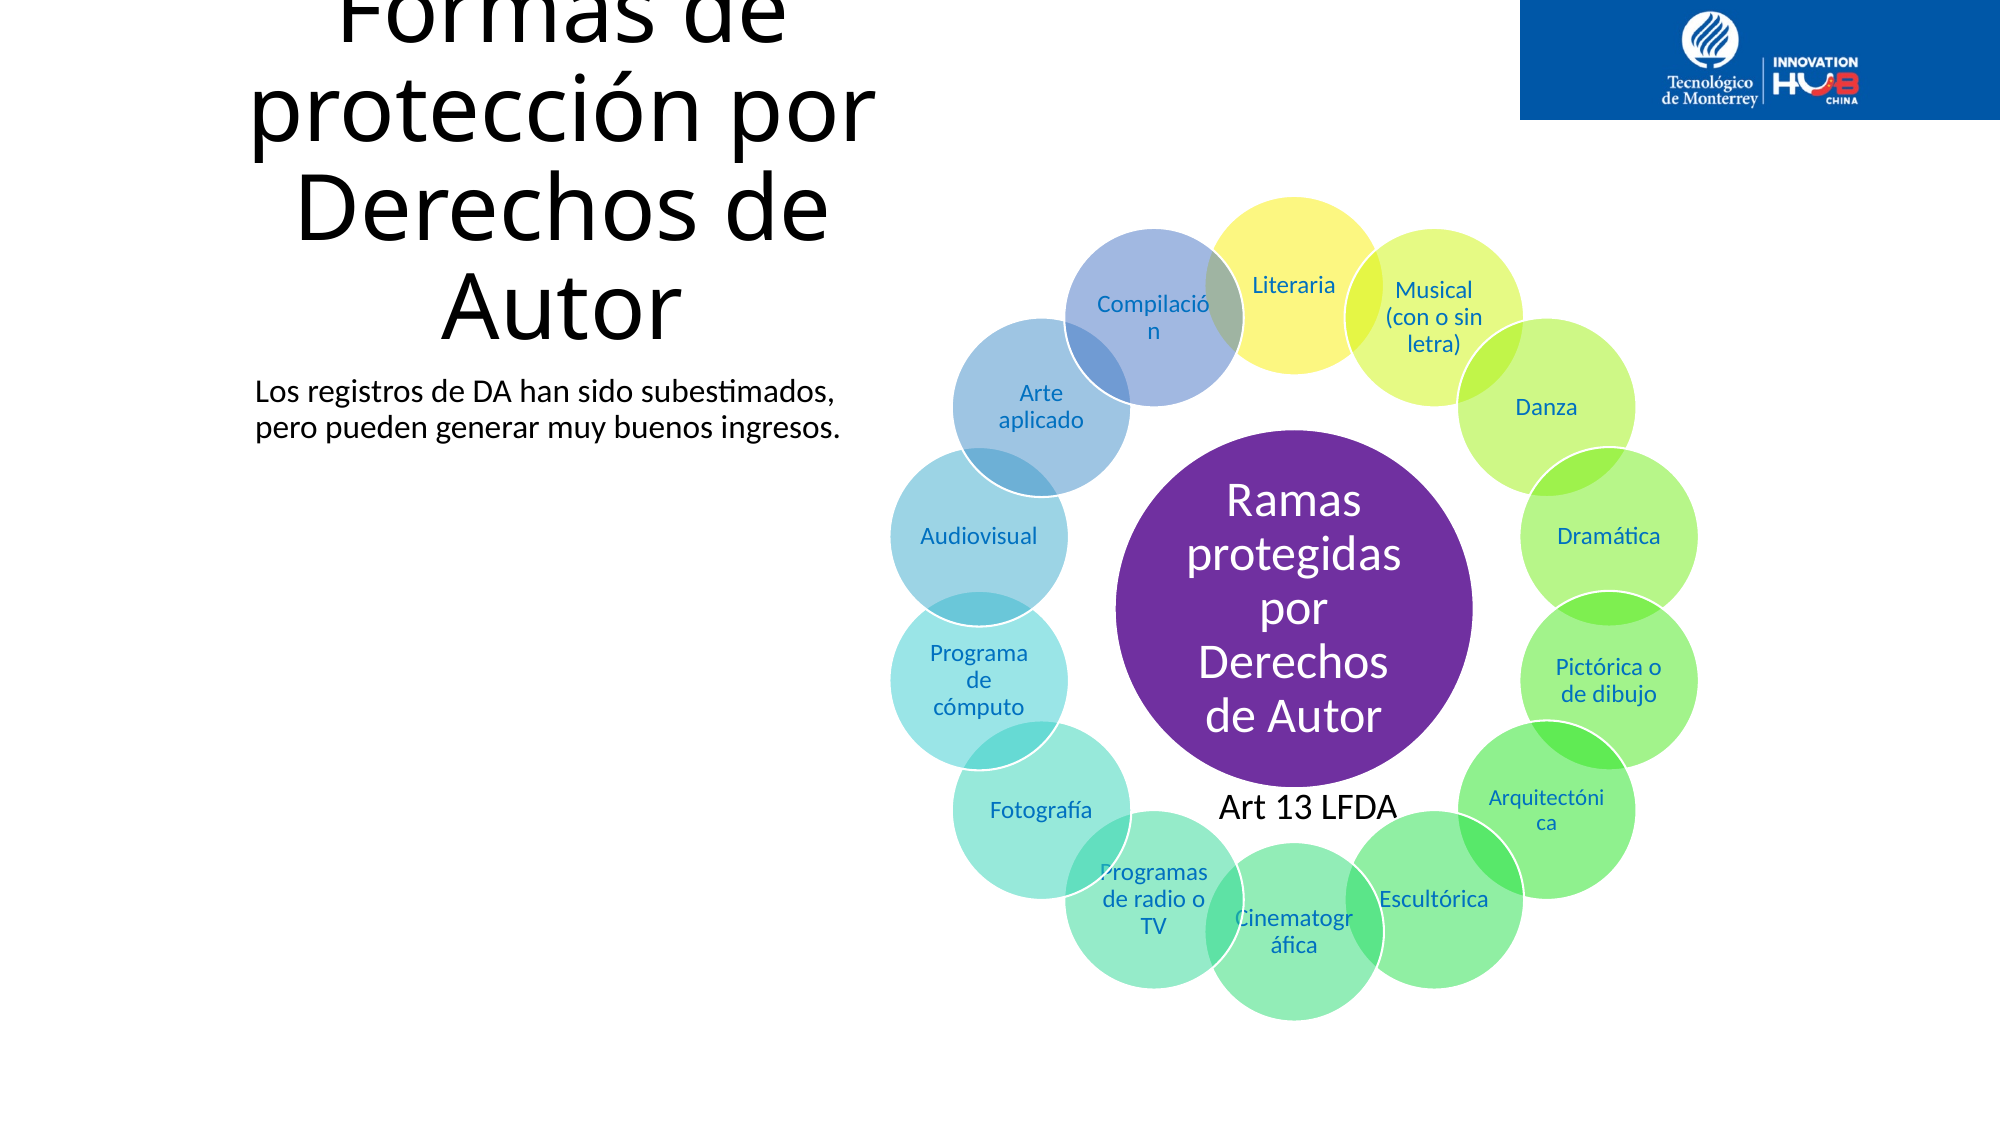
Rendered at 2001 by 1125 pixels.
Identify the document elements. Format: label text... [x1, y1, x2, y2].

title Formas de protección por Derechos de Autor [156, 103, 969, 367]
picture [1519, 0, 2000, 120]
list Los registros de DA han sido subestimados, pero pueden generar muy buenos ingresos. [240, 366, 632, 992]
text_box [632, 195, 1956, 1022]
